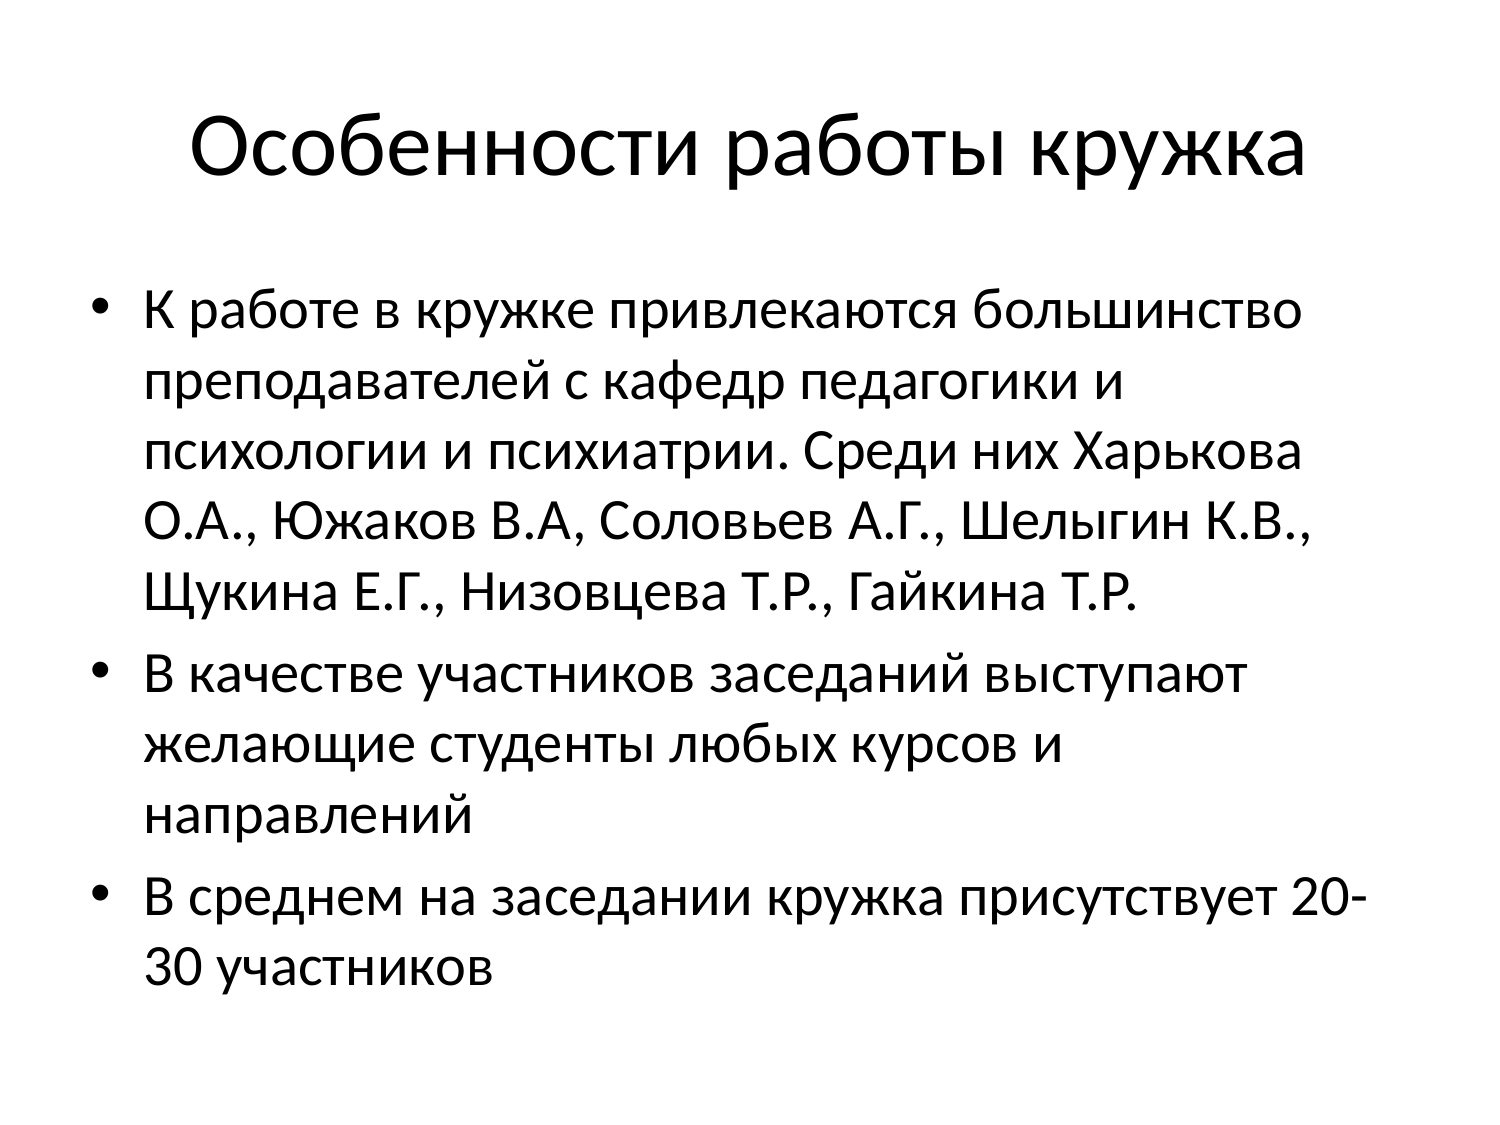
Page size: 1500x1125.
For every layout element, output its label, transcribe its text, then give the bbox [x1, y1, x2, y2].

title Особенности работы кружка [75, 45, 1425, 233]
list К работе в кружке привлекаются большинство преподавателей с кафедр педагогики и психологии и психиатрии. Среди них Харькова О.А., Южаков В.А, Соловьев А.Г., Шелыгин К.В., Щукина Е.Г., Низовцева Т.Р., Гайкина Т.Р. В качестве участников заседаний выступают желающие студенты любых курсов и направлений В среднем на заседании кружка присутствует 20-30 участников [75, 262, 1425, 1005]
